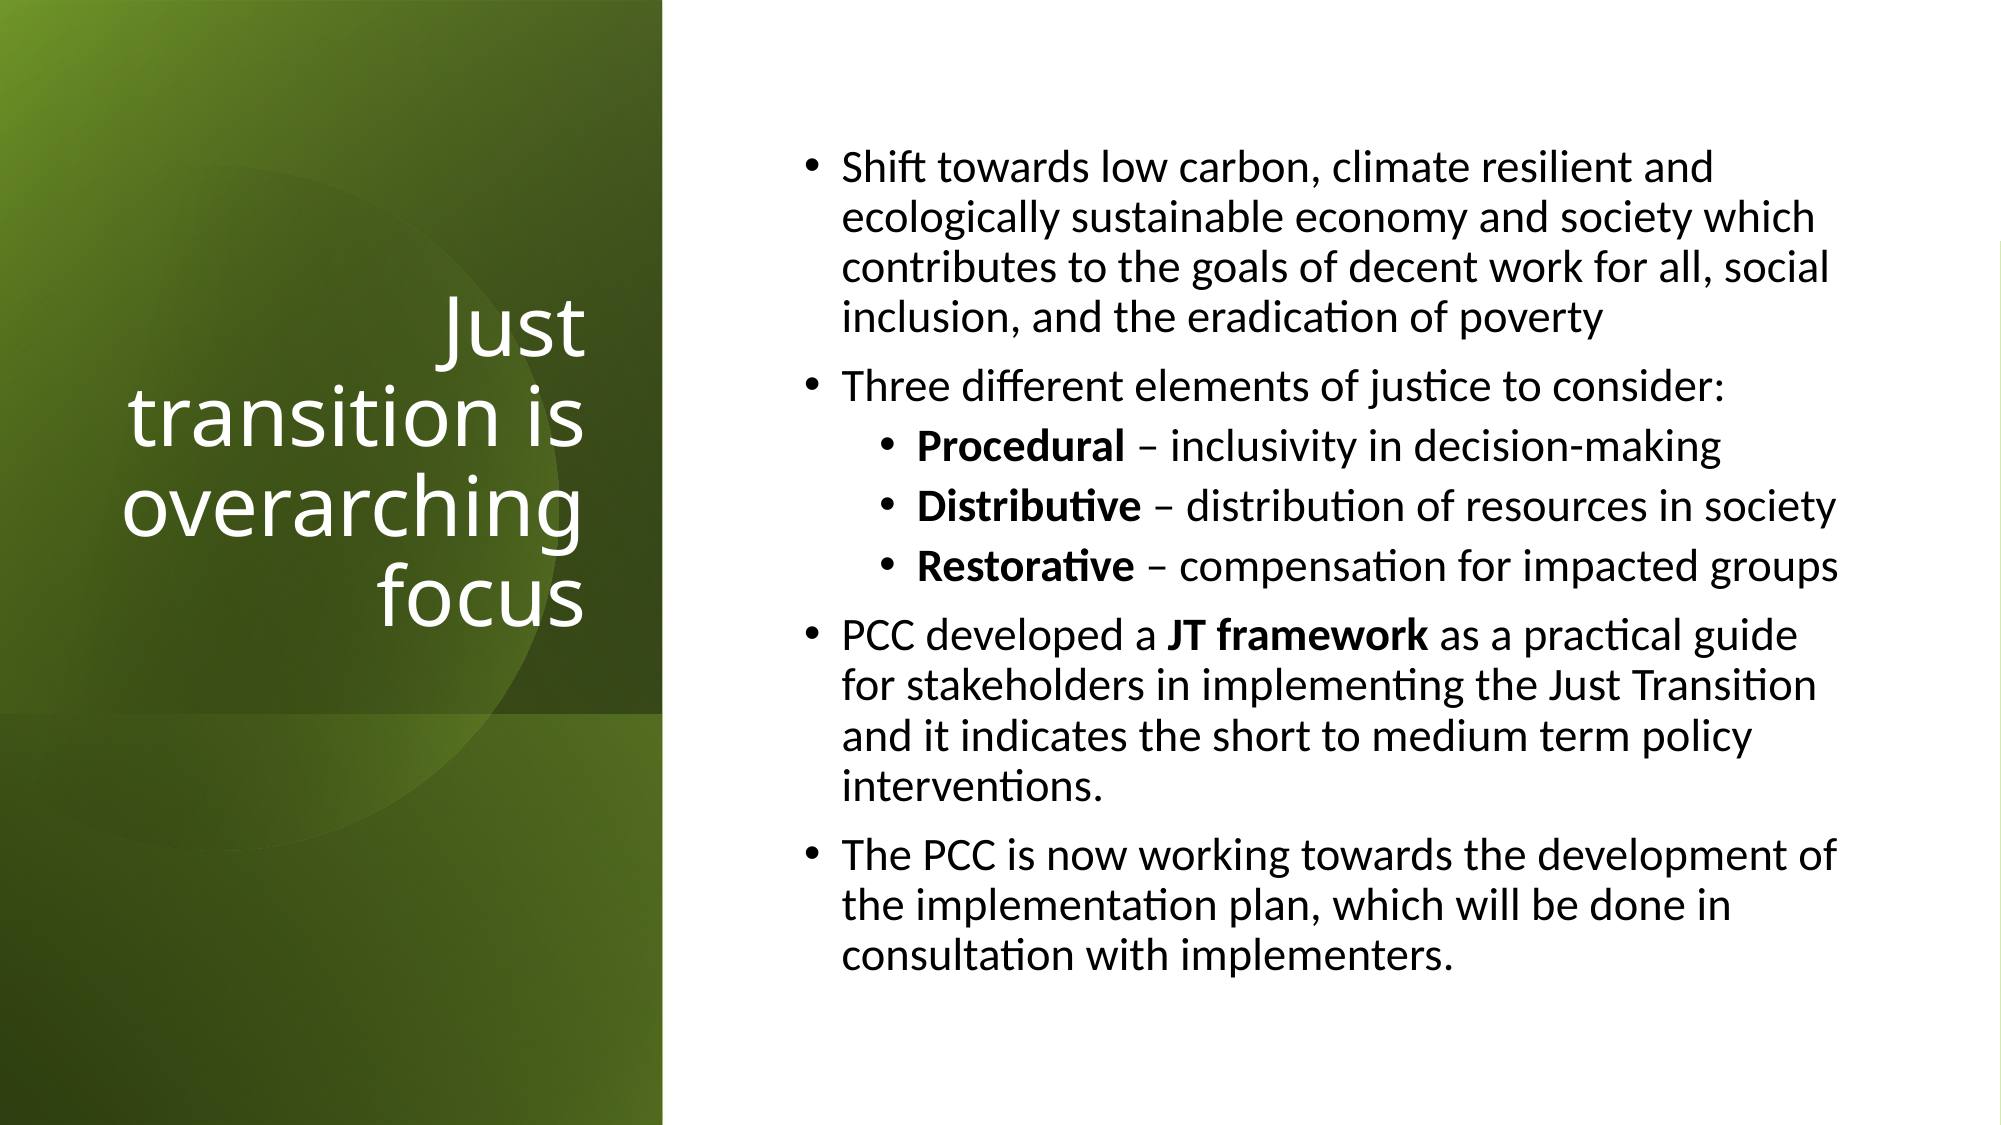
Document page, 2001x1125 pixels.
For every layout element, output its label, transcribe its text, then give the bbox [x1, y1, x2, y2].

text_box [663, 0, 2000, 1125]
list Shift towards low carbon, climate resilient and ecologically sustainable economy and society which contributes to the goals of decent work for all, social inclusion, and the eradication of poverty Three different elements of justice to consider: Procedural – inclusivity in decision-making Distributive – distribution of resources in society Restorative – compensation for impacted groups PCC developed a JT framework as a practical guide for stakeholders in implementing the Just Transition and it indicates the short to medium term policy interventions. The PCC is now working towards the development of the implementation plan, which will be done in consultation with implementers. [789, 106, 1865, 1017]
title Just transition is overarching focus [76, 96, 602, 652]
text_box [0, 0, 663, 1124]
